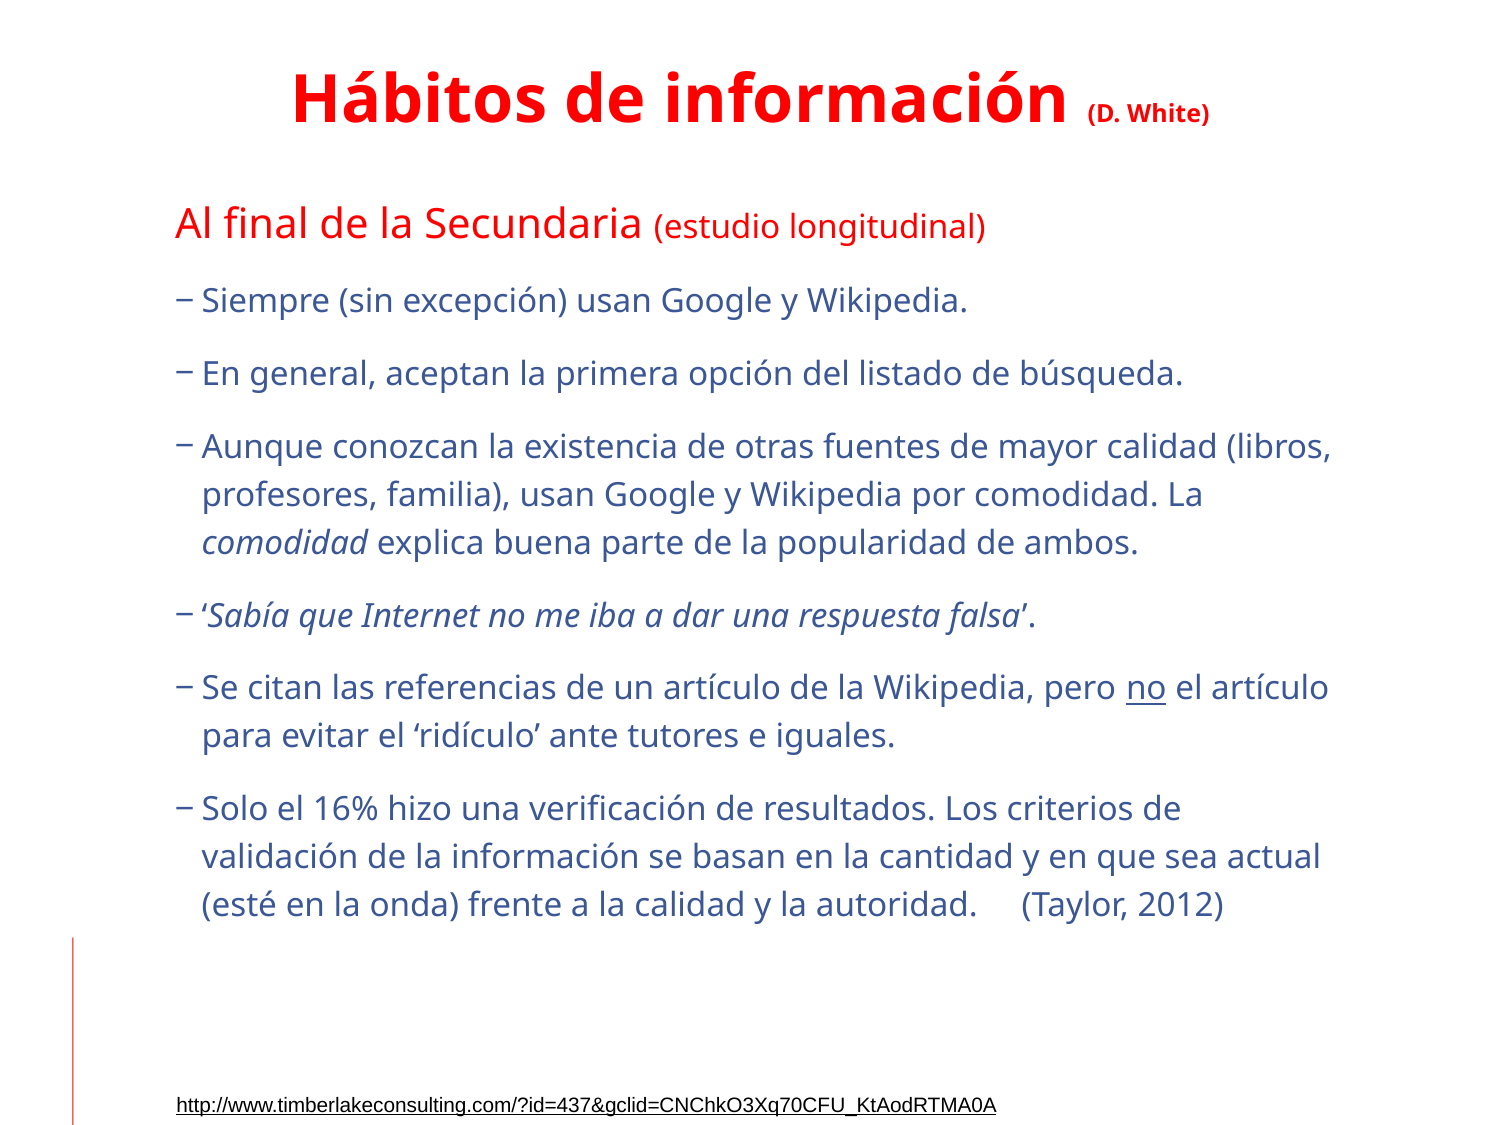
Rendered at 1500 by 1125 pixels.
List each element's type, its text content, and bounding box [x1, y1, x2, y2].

text_box Al final de la Secundaria (estudio longitudinal) Siempre (sin excepción) usan Google y Wikipedia. En general, aceptan la primera opción del listado de búsqueda. Aunque conozcan la existencia de otras fuentes de mayor calidad (libros, profesores, familia), usan Google y Wikipedia por comodidad. La comodidad explica buena parte de la popularidad de ambos. ‘Sabía que Internet no me iba a dar una respuesta falsa’. Se citan las referencias de un artículo de la Wikipedia, pero no el artículo para evitar el ‘ridículo’ ante tutores e iguales. Solo el 16% hizo una verificación de resultados. Los criterios de validación de la información se basan en la cantidad y en que sea actual (esté en la onda) frente a la calidad y la autoridad. (Taylor, 2012) [161, 232, 1355, 965]
text_box http://www.timberlakeconsulting.com/?id=437&gclid=CNChkO3Xq70CFU_KtAodRTMA0A [161, 1084, 1441, 1125]
title Hábitos de información (D. White) [0, 0, 1500, 232]
